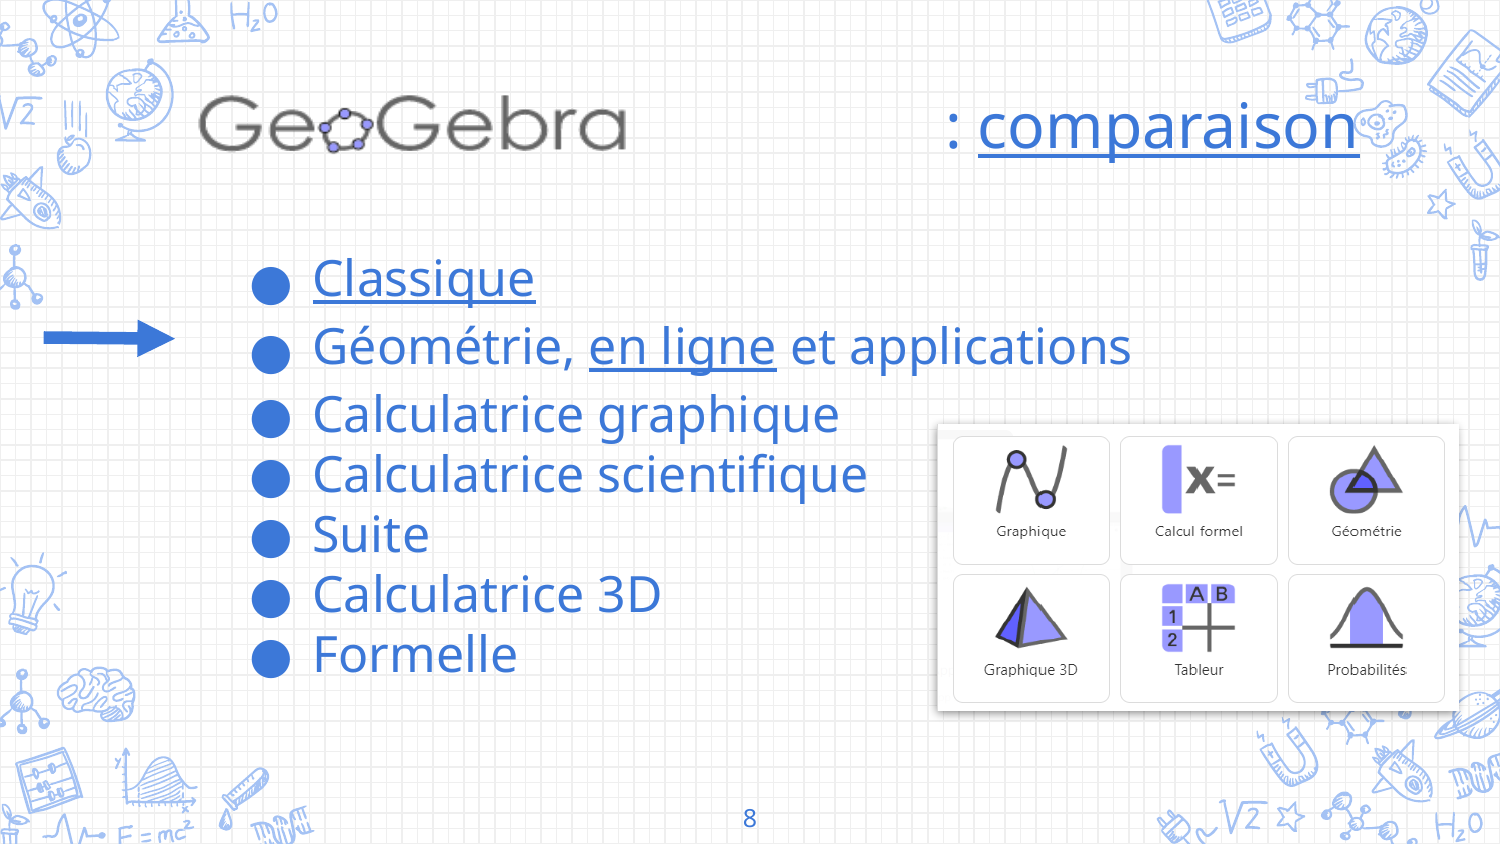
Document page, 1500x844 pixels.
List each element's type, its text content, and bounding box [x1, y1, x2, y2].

slide_number 8 [705, 796, 795, 844]
title : comparaison Classique Géométrie, en ligne et applications Calculatrice graphique Calculatrice scientifique Suite Calculatrice 3D Formelle [222, 71, 1422, 399]
picture [149, 58, 675, 192]
picture [937, 424, 1459, 711]
